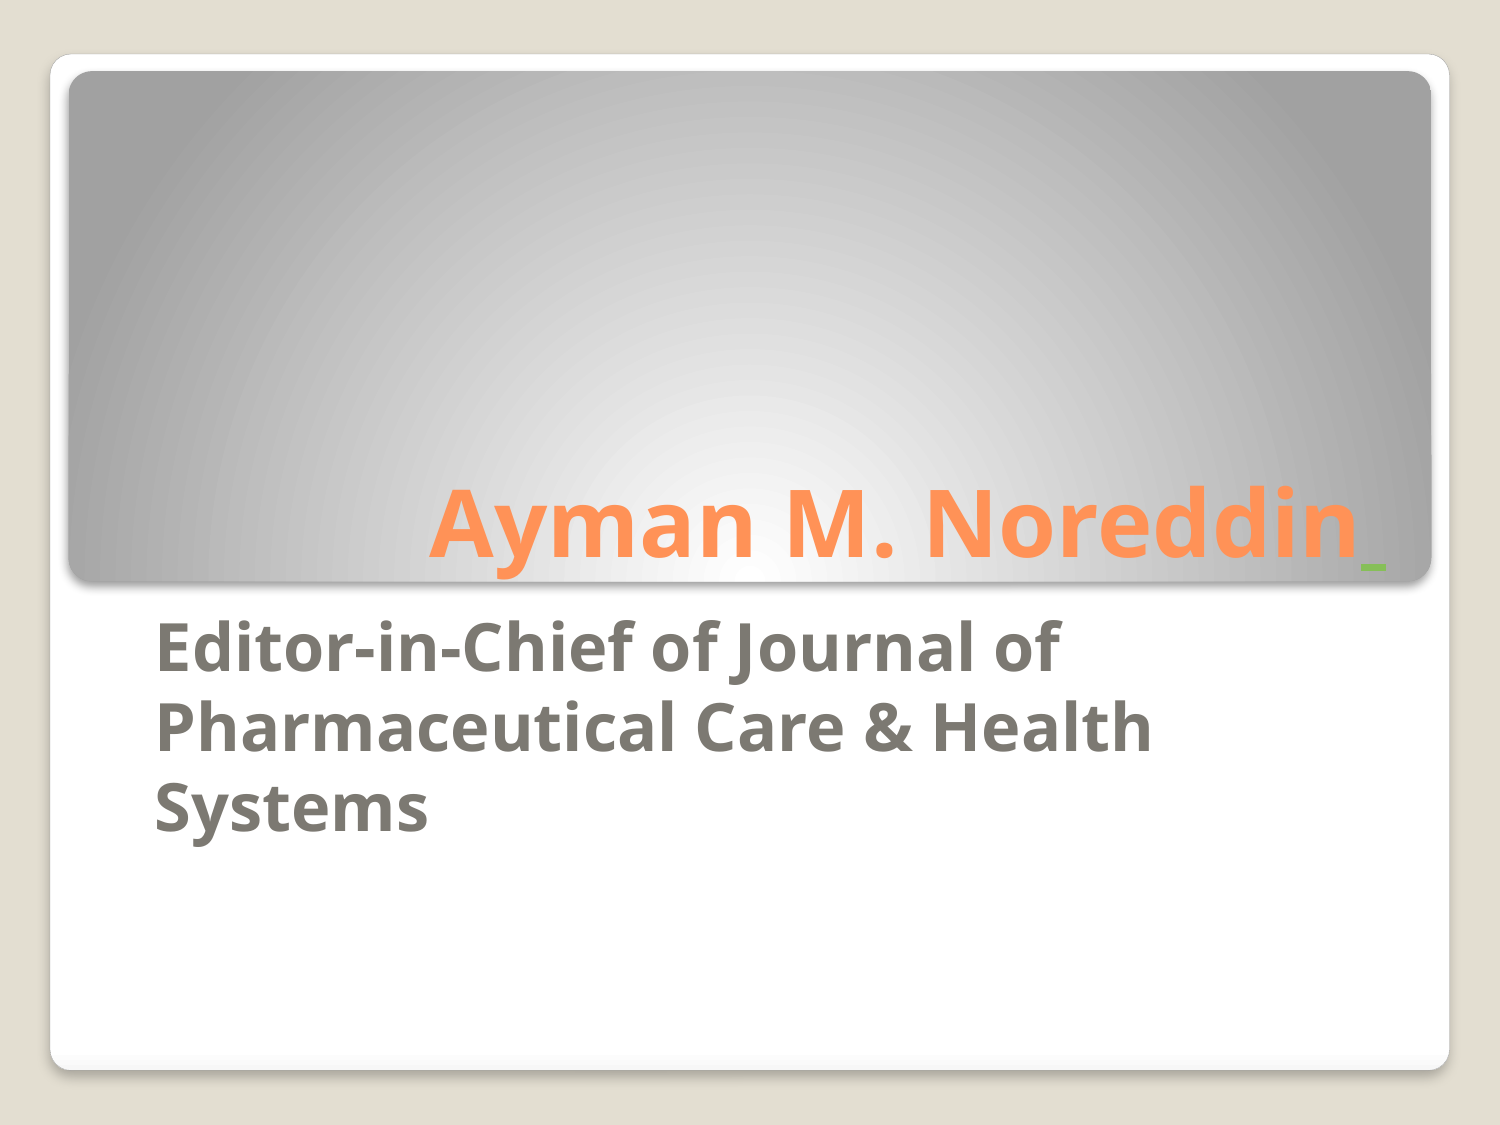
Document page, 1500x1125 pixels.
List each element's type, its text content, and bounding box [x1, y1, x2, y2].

title Ayman M. Noreddin [118, 298, 1394, 599]
subtitle Editor-in-Chief of Journal of Pharmaceutical Care & Health Systems [118, 604, 1394, 988]
